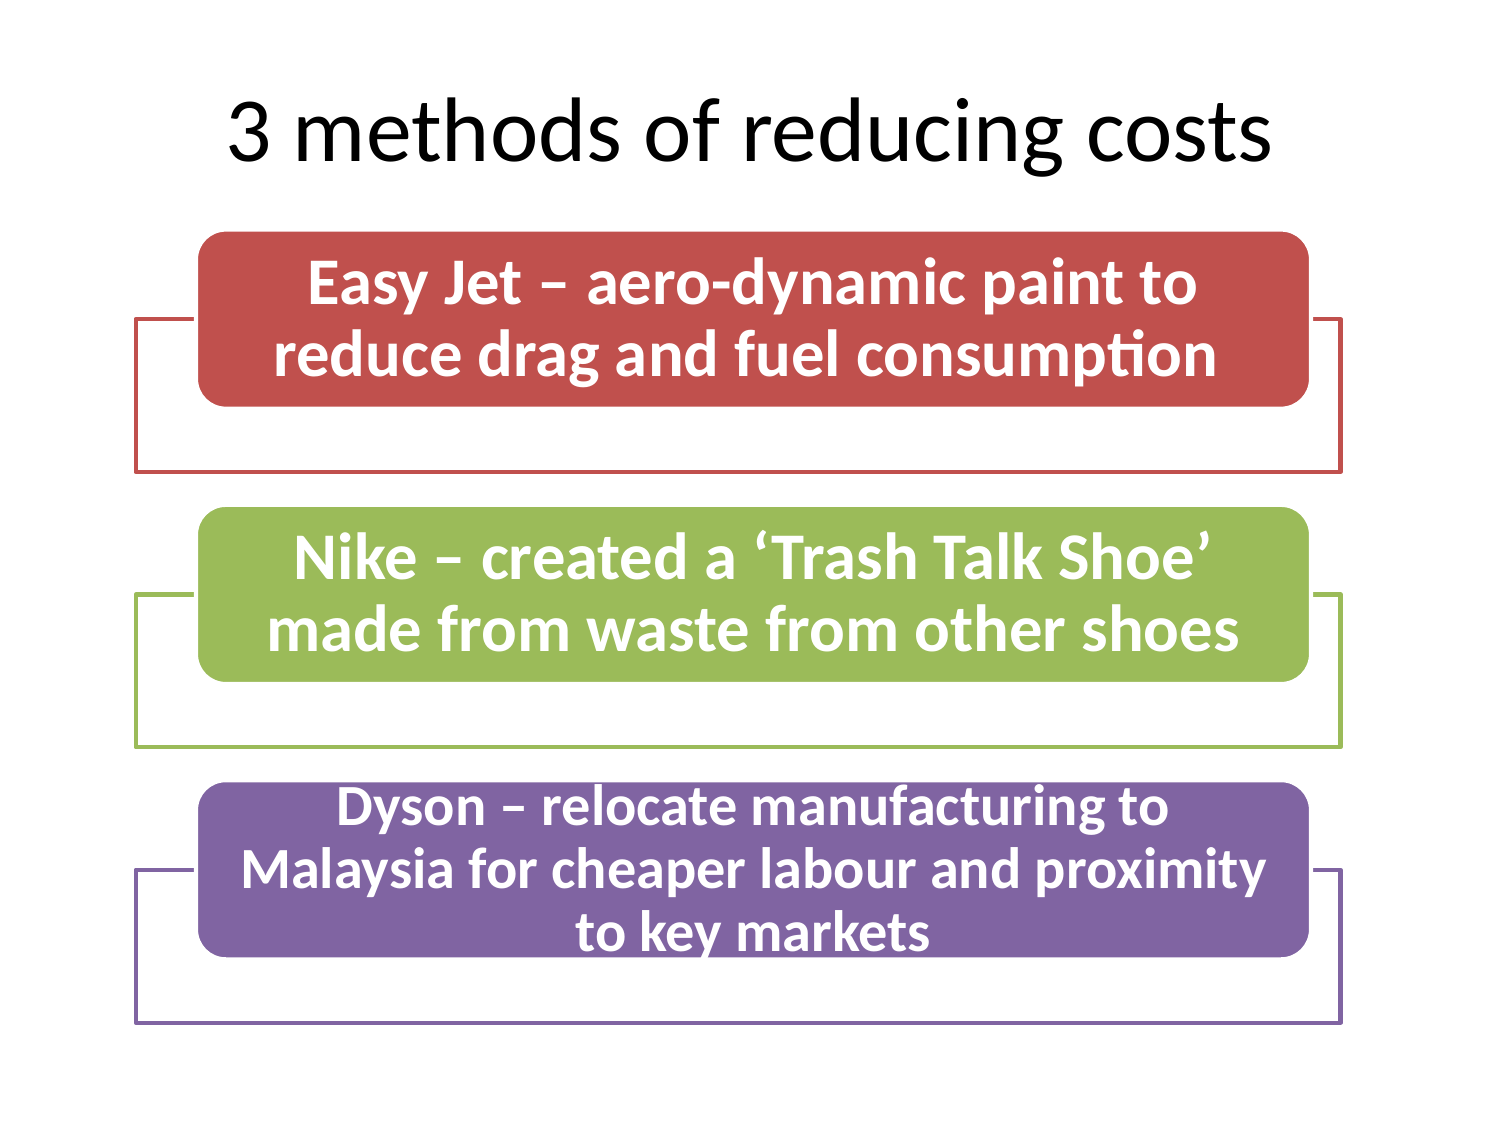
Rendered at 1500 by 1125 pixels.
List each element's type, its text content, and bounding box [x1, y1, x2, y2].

text_box [134, 317, 1343, 474]
text_box [134, 592, 1343, 749]
text_box Nike – created a ‘Trash Talk Shoe’ made from waste from other shoes [193, 502, 1314, 687]
title 3 methods of reducing costs [74, 30, 1426, 219]
text_box [134, 868, 1343, 1025]
text_box Easy Jet – aero-dynamic paint to reduce drag and fuel consumption [193, 227, 1314, 411]
text_box Dyson – relocate manufacturing to Malaysia for cheaper labour and proximity to key markets [193, 778, 1314, 962]
